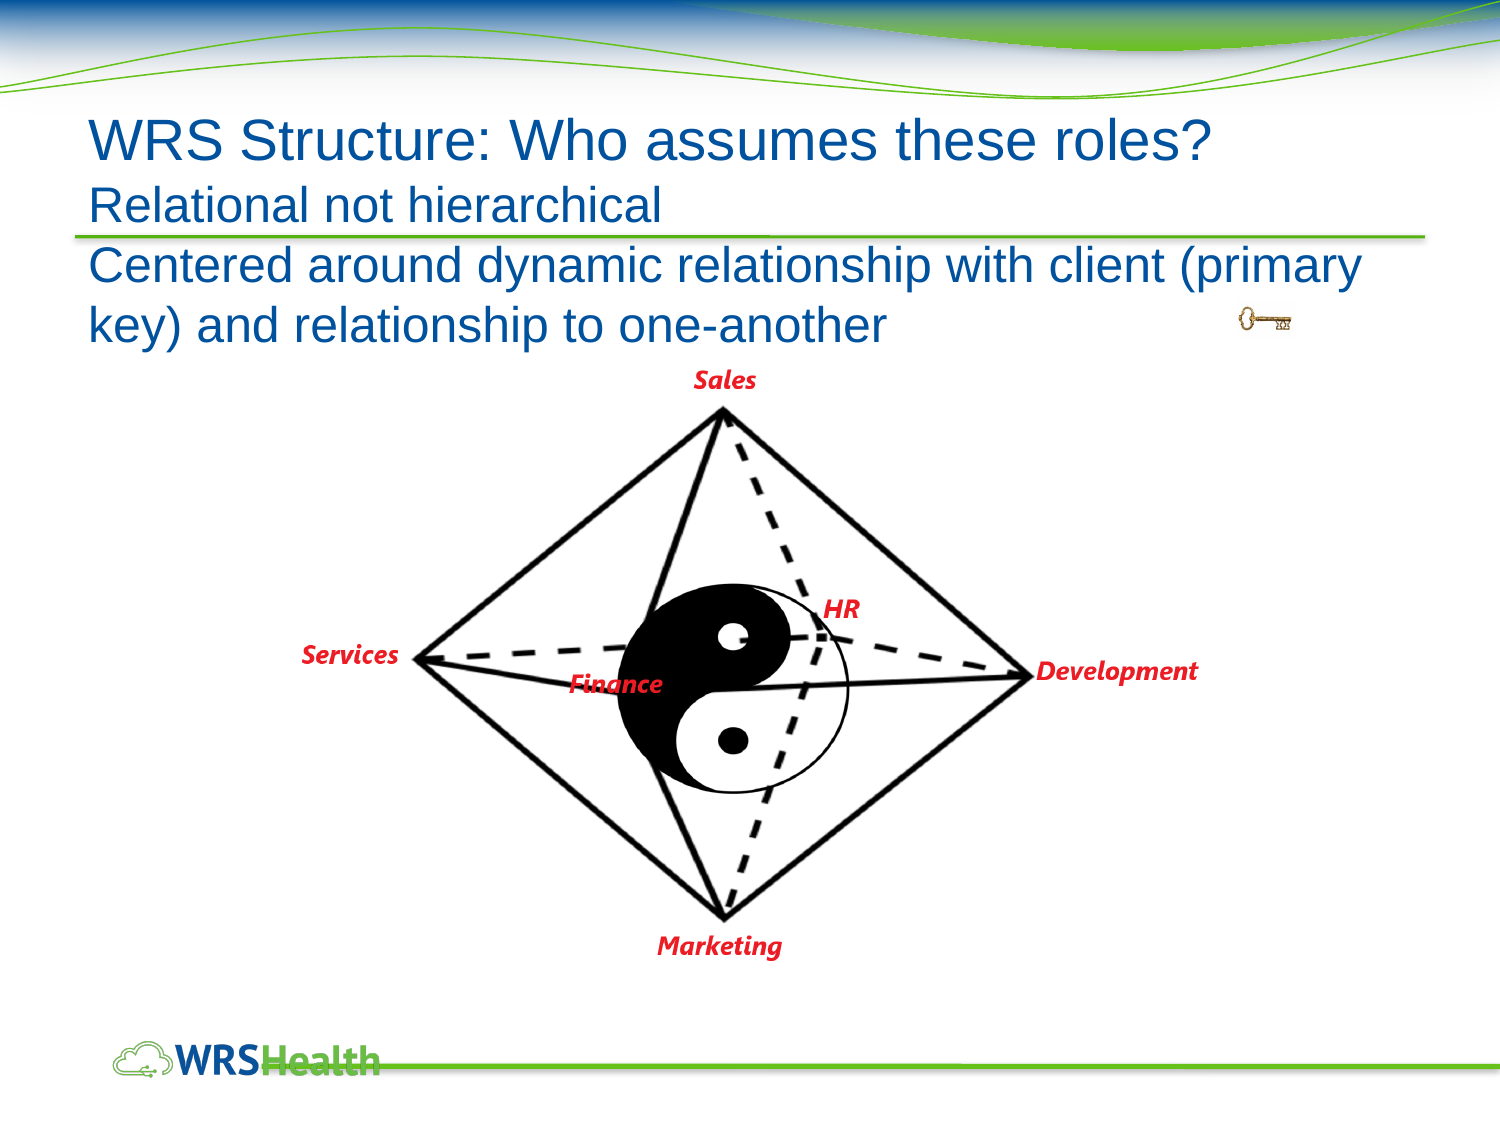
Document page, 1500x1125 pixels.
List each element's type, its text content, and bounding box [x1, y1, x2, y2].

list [111, 273, 1347, 1016]
title WRS Structure: Who assumes these roles? Relational not hierarchical Centered around dynamic relationship with client (primary key) and relationship to one-another [73, 261, 1424, 368]
picture [1236, 299, 1297, 340]
